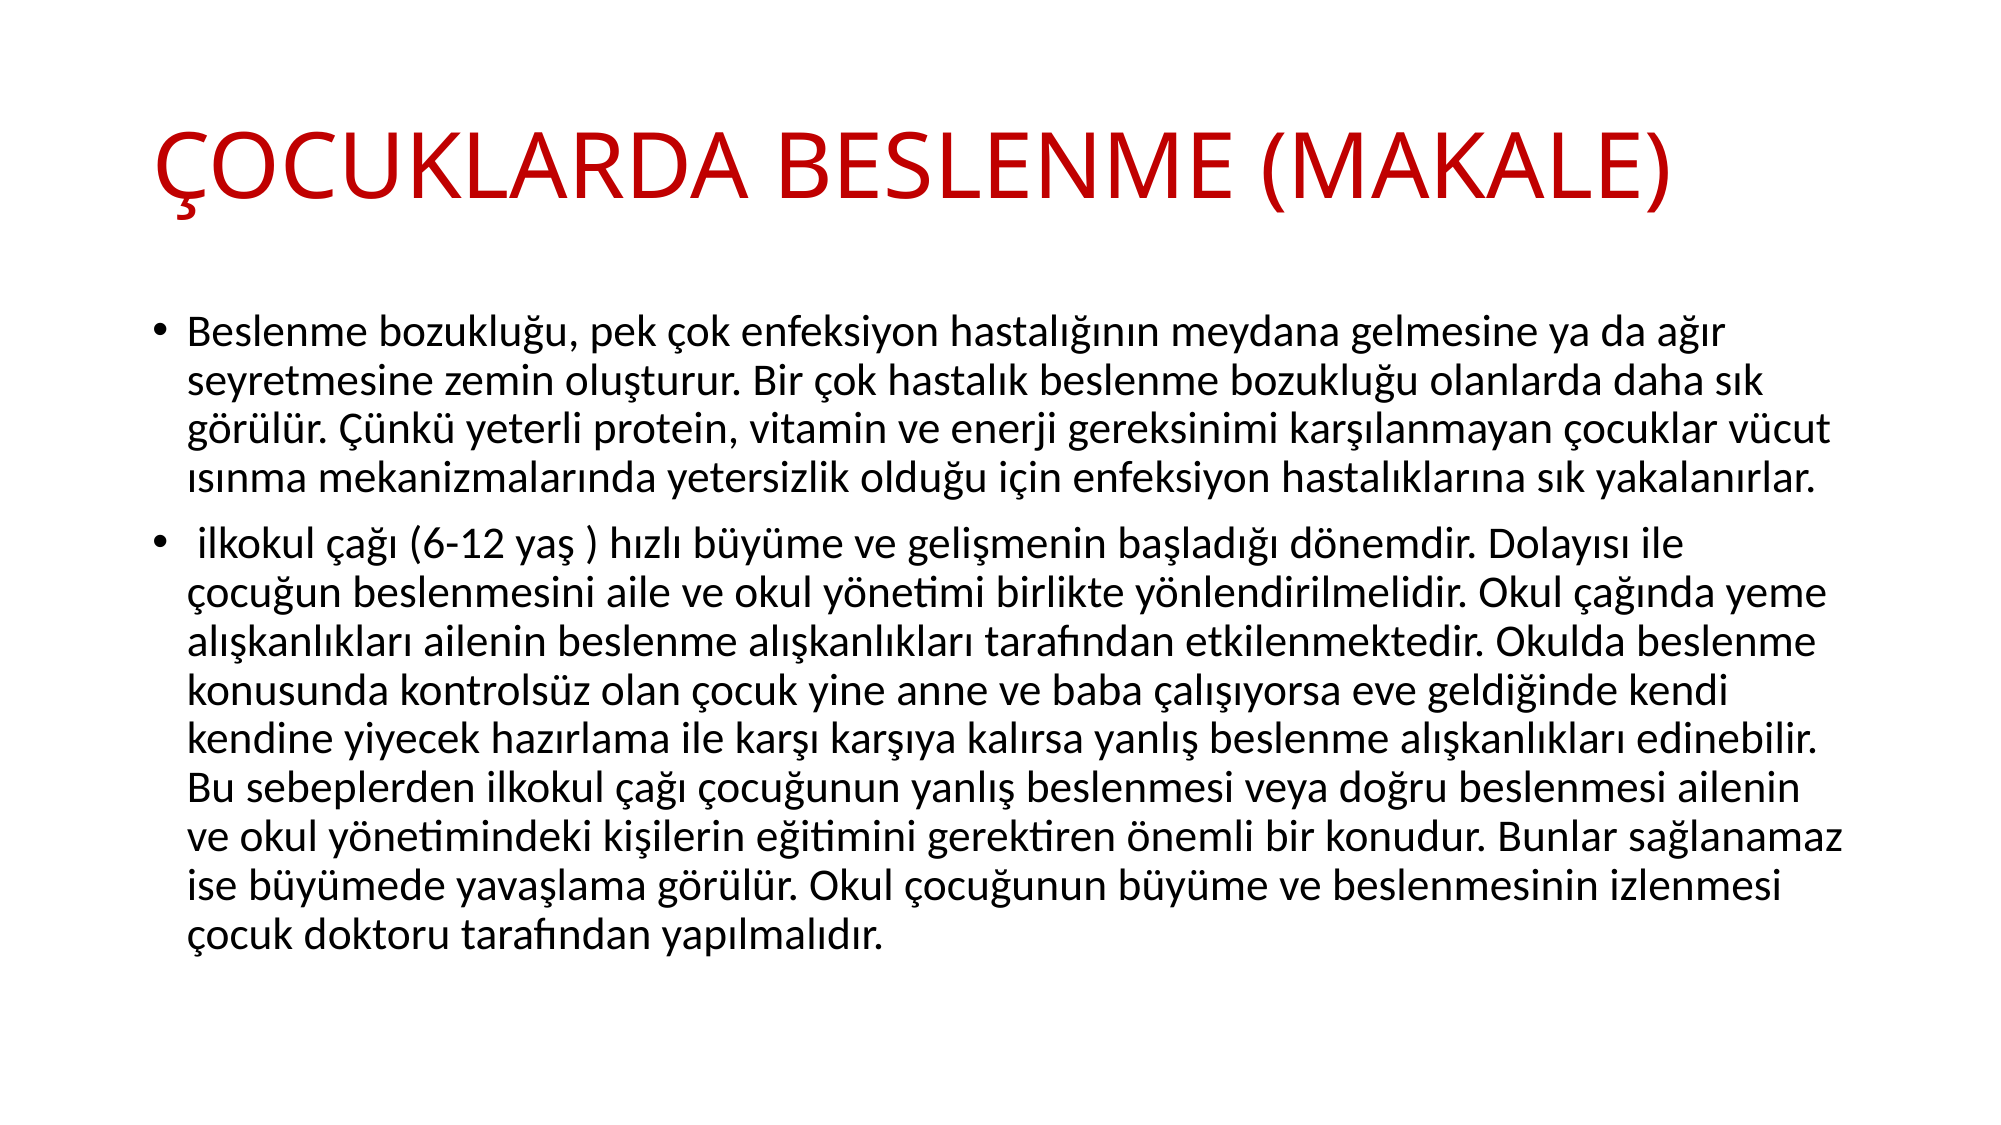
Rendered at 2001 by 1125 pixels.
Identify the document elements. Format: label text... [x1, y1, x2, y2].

title ÇOCUKLARDA BESLENME (MAKALE) [137, 59, 1863, 278]
list Beslenme bozukluğu, pek çok enfeksiyon hastalığının meydana gelmesine ya da ağır seyretmesine zemin oluşturur. Bir çok hastalık beslenme bozukluğu olanlarda daha sık görülür. Çünkü yeterli protein, vitamin ve enerji gereksinimi karşılanmayan çocuklar vücut ısınma mekanizmalarında yetersizlik olduğu için enfeksiyon hastalıklarına sık yakalanırlar. ilkokul çağı (6-12 yaş ) hızlı büyüme ve gelişmenin başladığı dönemdir. Dolayısı ile çocuğun beslenmesini aile ve okul yönetimi birlikte yönlendirilmelidir. Okul çağında yeme alışkanlıkları ailenin beslenme alışkanlıkları tarafından etkilenmektedir. Okulda beslenme konusunda kontrolsüz olan çocuk yine anne ve baba çalışıyorsa eve geldiğinde kendi kendine yiyecek hazırlama ile karşı karşıya kalırsa yanlış beslenme alışkanlıkları edinebilir. Bu sebeplerden ilkokul çağı çocuğunun yanlış beslenmesi veya doğru beslenmesi ailenin ve okul yönetimindeki kişilerin eğitimini gerektiren önemli bir konudur. Bunlar sağlanamaz ise büyümede yavaşlama görülür. Okul çocuğunun büyüme ve beslenmesinin izlenmesi çocuk doktoru tarafından yapılmalıdır. [137, 299, 1863, 1014]
